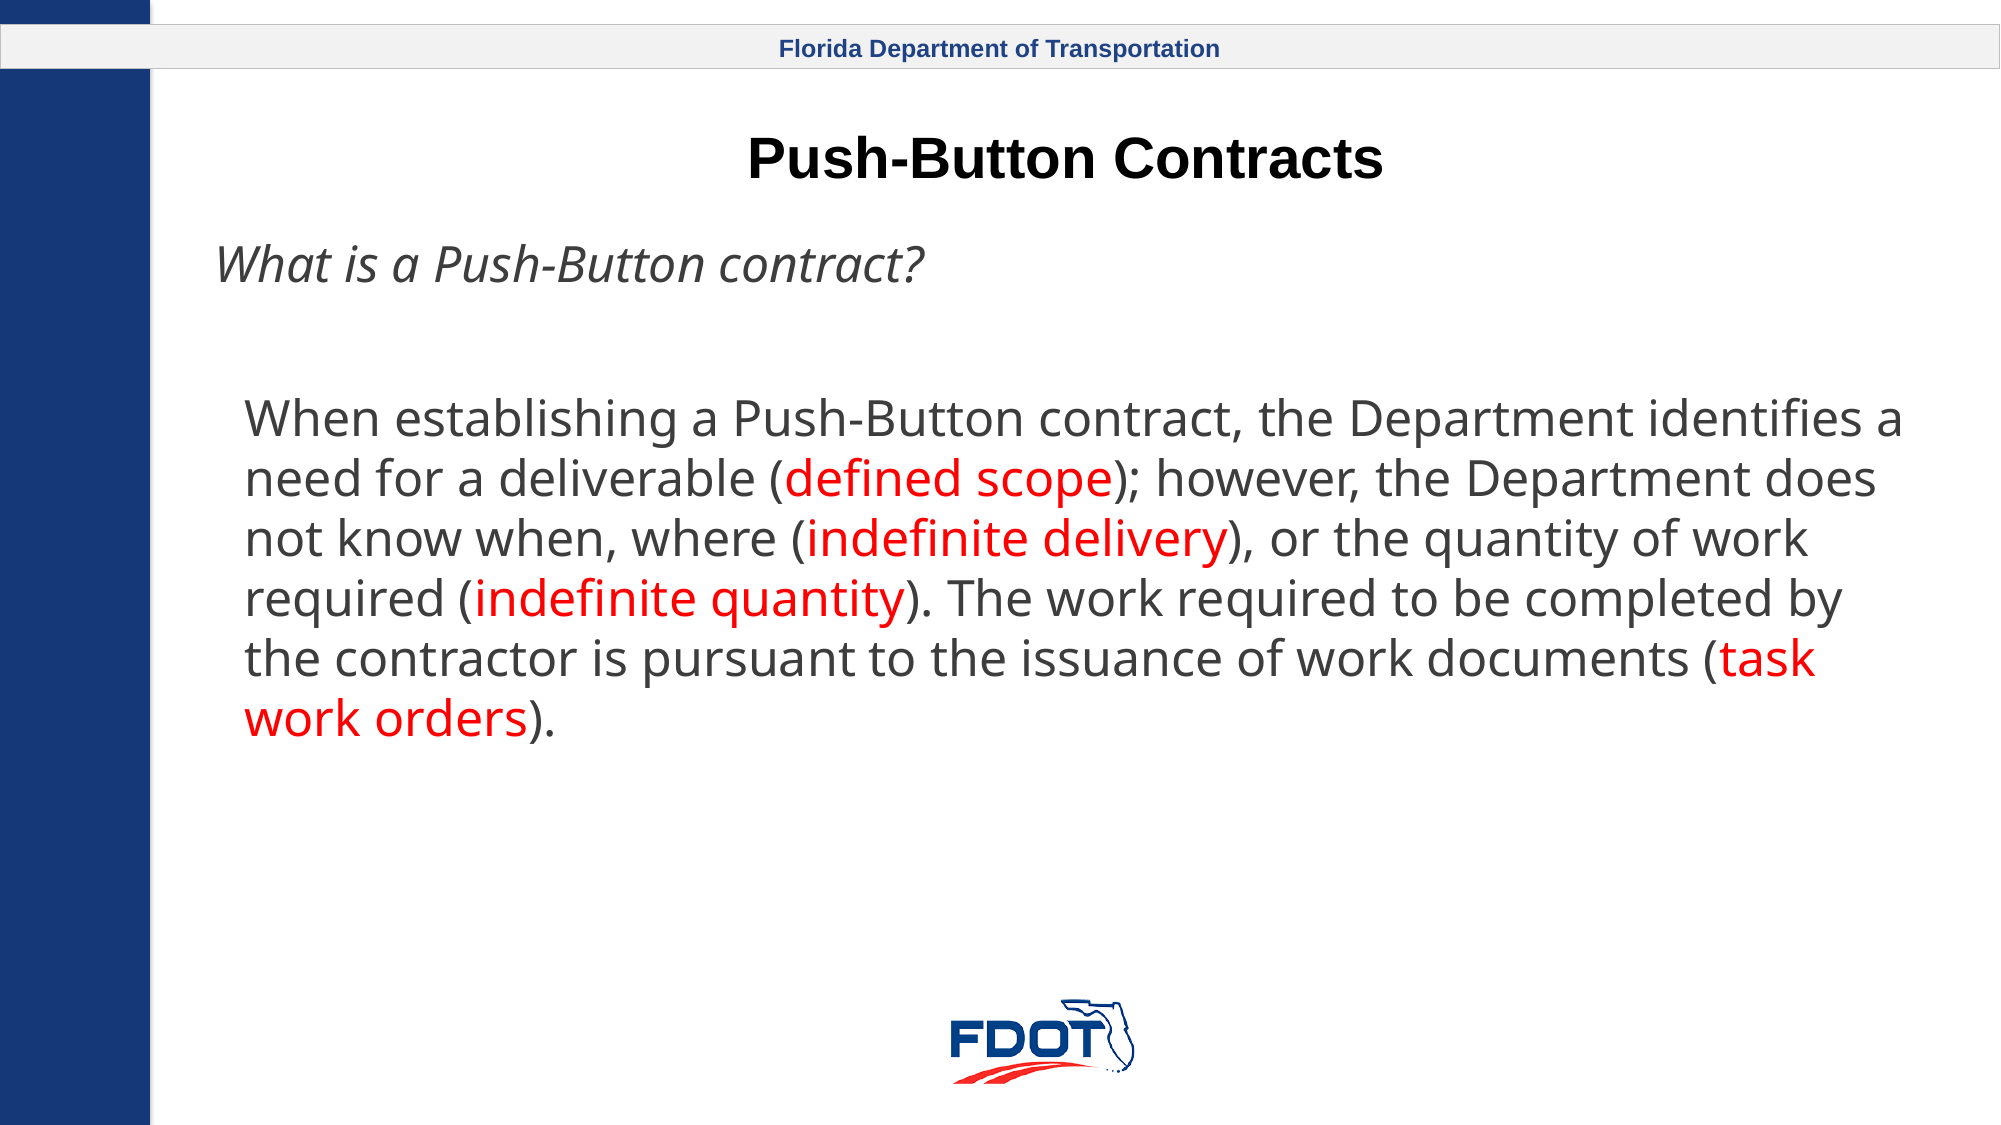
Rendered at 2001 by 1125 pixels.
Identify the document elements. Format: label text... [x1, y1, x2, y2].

picture [950, 1000, 1135, 1084]
list What is a Push-Button contract? When establishing a Push-Button contract, the Department identifies a need for a deliverable (defined scope); however, the Department does not know when, where (indefinite delivery), or the quantity of work required (indefinite quantity). The work required to be completed by the contractor is pursuant to the issuance of work documents (task work orders). [200, 224, 1934, 1000]
title Push-Button Contracts [200, 112, 1934, 200]
